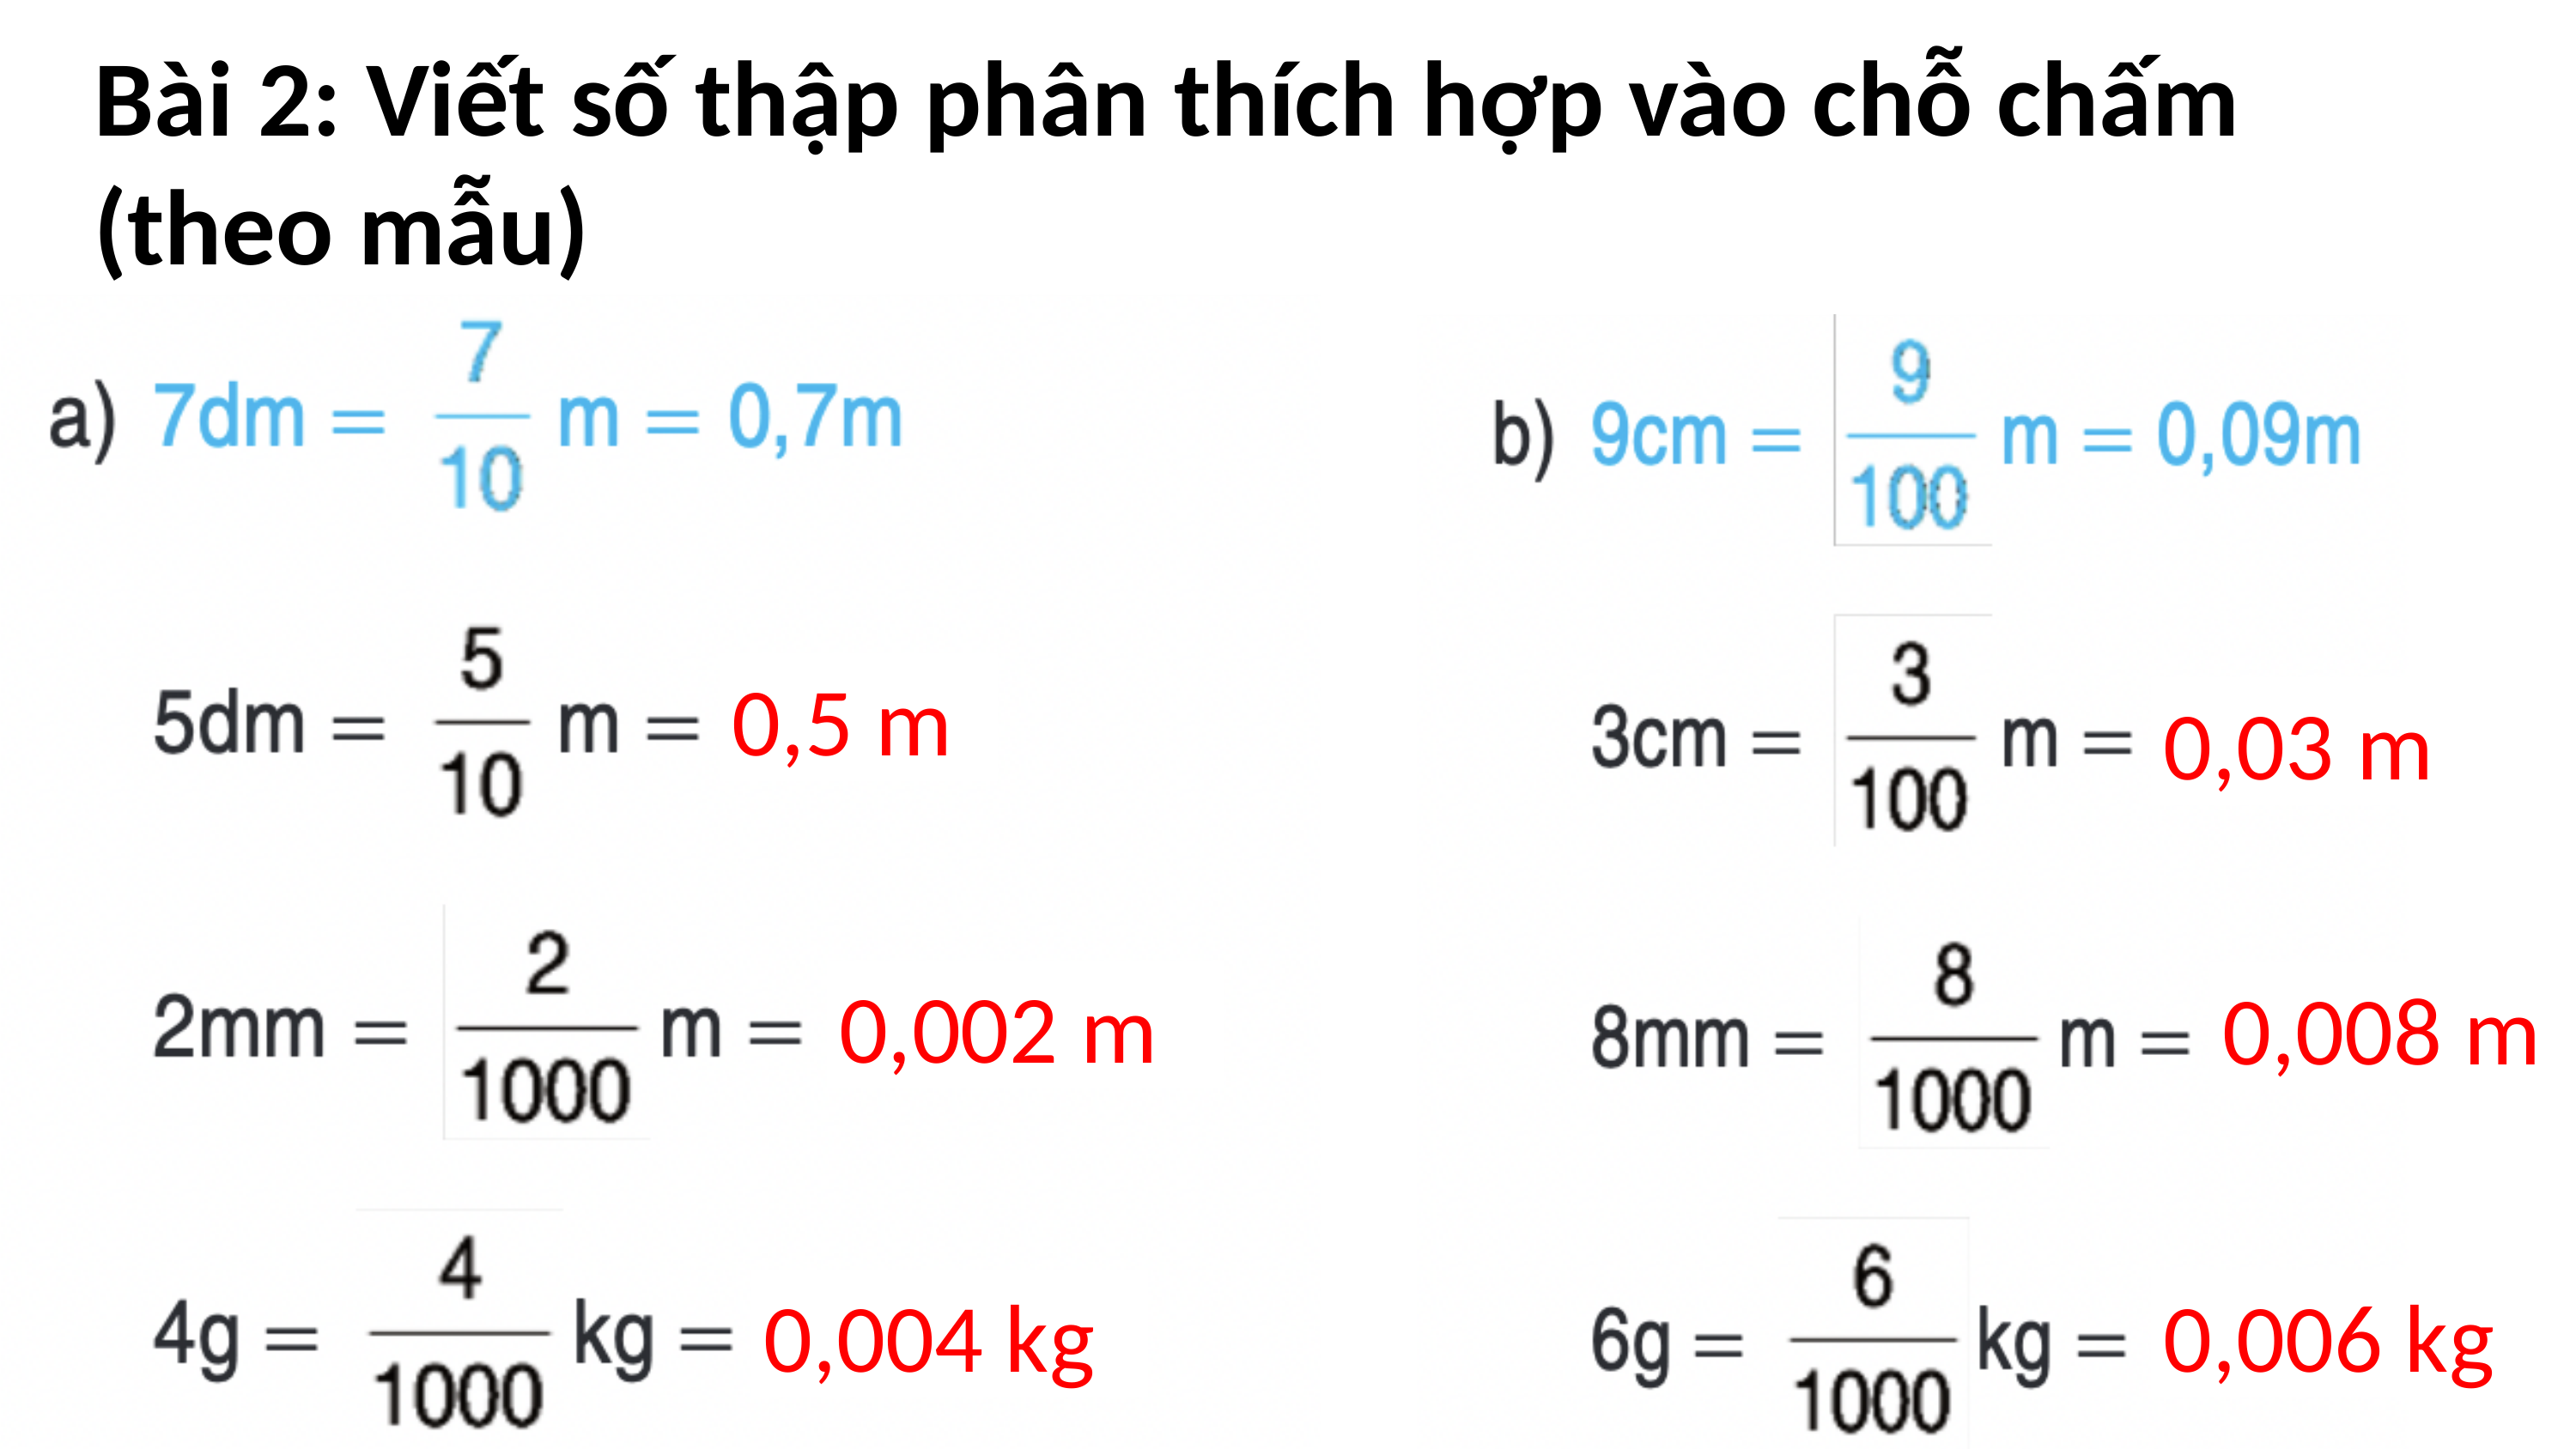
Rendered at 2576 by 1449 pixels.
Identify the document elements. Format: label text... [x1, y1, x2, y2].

text_box Bài 2: Viết số thập phân thích hợp vào chỗ chấm (theo mẫu) [81, 21, 2480, 293]
picture [0, 294, 1321, 1449]
text_box 0,006 kg [2413, 1269, 2549, 1398]
text_box 0,008 m [2413, 962, 2576, 1091]
picture [1416, 313, 2409, 1449]
text_box 0,03 m [2413, 676, 2549, 806]
